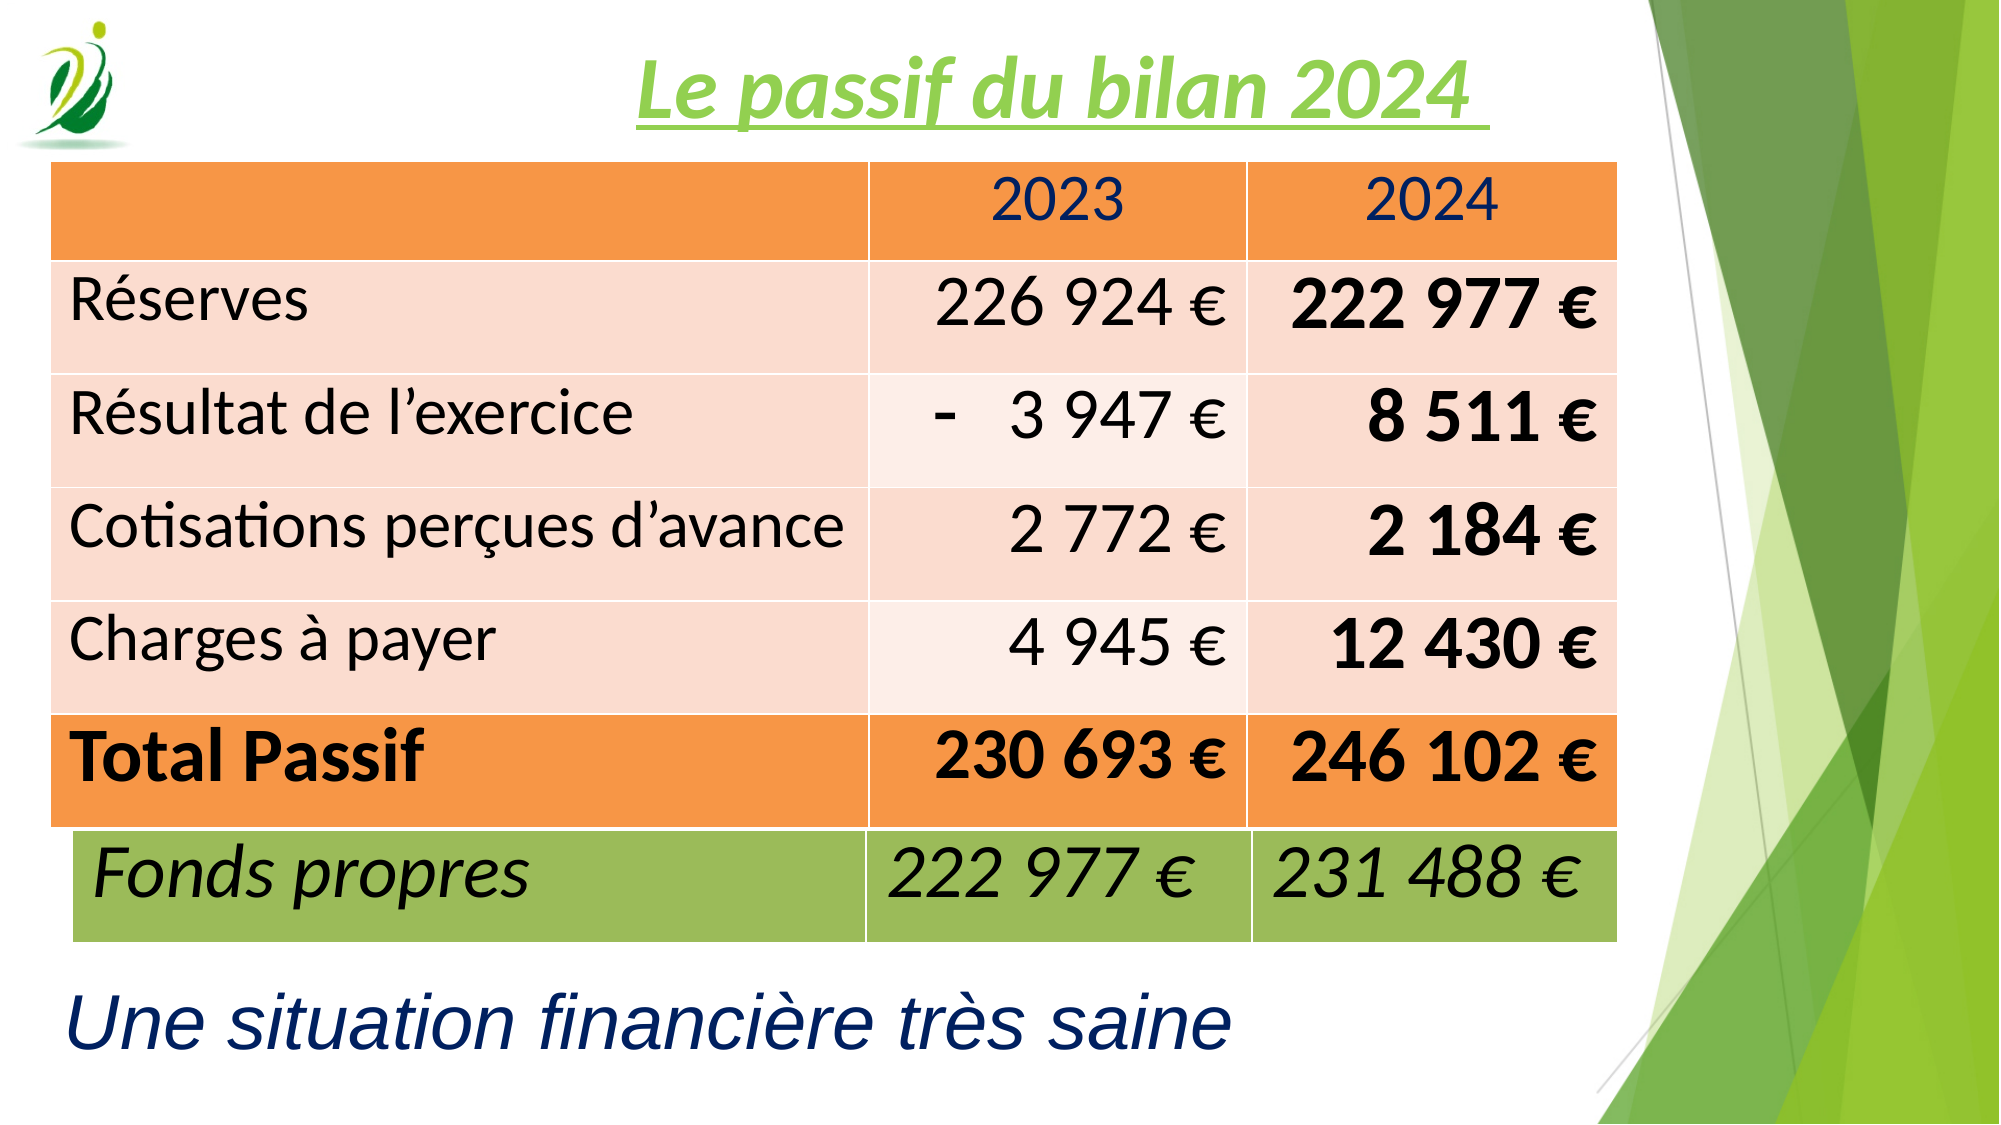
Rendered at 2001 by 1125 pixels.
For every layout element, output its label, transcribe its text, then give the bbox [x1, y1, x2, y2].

table_cell 12 430 € [1248, 602, 1580, 713]
table_header 2023 [870, 162, 1246, 260]
table_header 2024 [1248, 162, 1580, 260]
text_box Une situation financière très saine [48, 964, 1580, 1073]
table_cell 4 945 € [870, 602, 1246, 713]
table_cell 8 511 € [1248, 375, 1580, 487]
table_cell Réserves [51, 262, 868, 373]
table_cell 246 102 € [1248, 715, 1580, 827]
table_header [51, 162, 868, 260]
table_header 222 977 € [867, 831, 1251, 942]
table_header Fonds propres [73, 831, 865, 942]
table_cell 2 184 € [1248, 488, 1580, 600]
table_header 231 488 € [1253, 831, 1580, 942]
table_cell 2 772 € [870, 488, 1246, 600]
table_cell Total Passif [51, 715, 868, 827]
table_cell 222 977 € [1248, 262, 1580, 373]
table_cell Charges à payer [51, 602, 868, 713]
table_cell Résultat de l’exercice [51, 375, 868, 487]
table_cell 230 693 € [870, 715, 1246, 827]
picture [1585, 0, 1999, 1124]
text_box Le passif du bilan 2024 [404, 22, 1580, 144]
picture [7, 3, 138, 160]
table_cell 226 924 € [870, 262, 1246, 373]
table_cell 3 947 € [870, 375, 1246, 487]
table_cell Cotisations perçues d’avance [51, 488, 868, 600]
